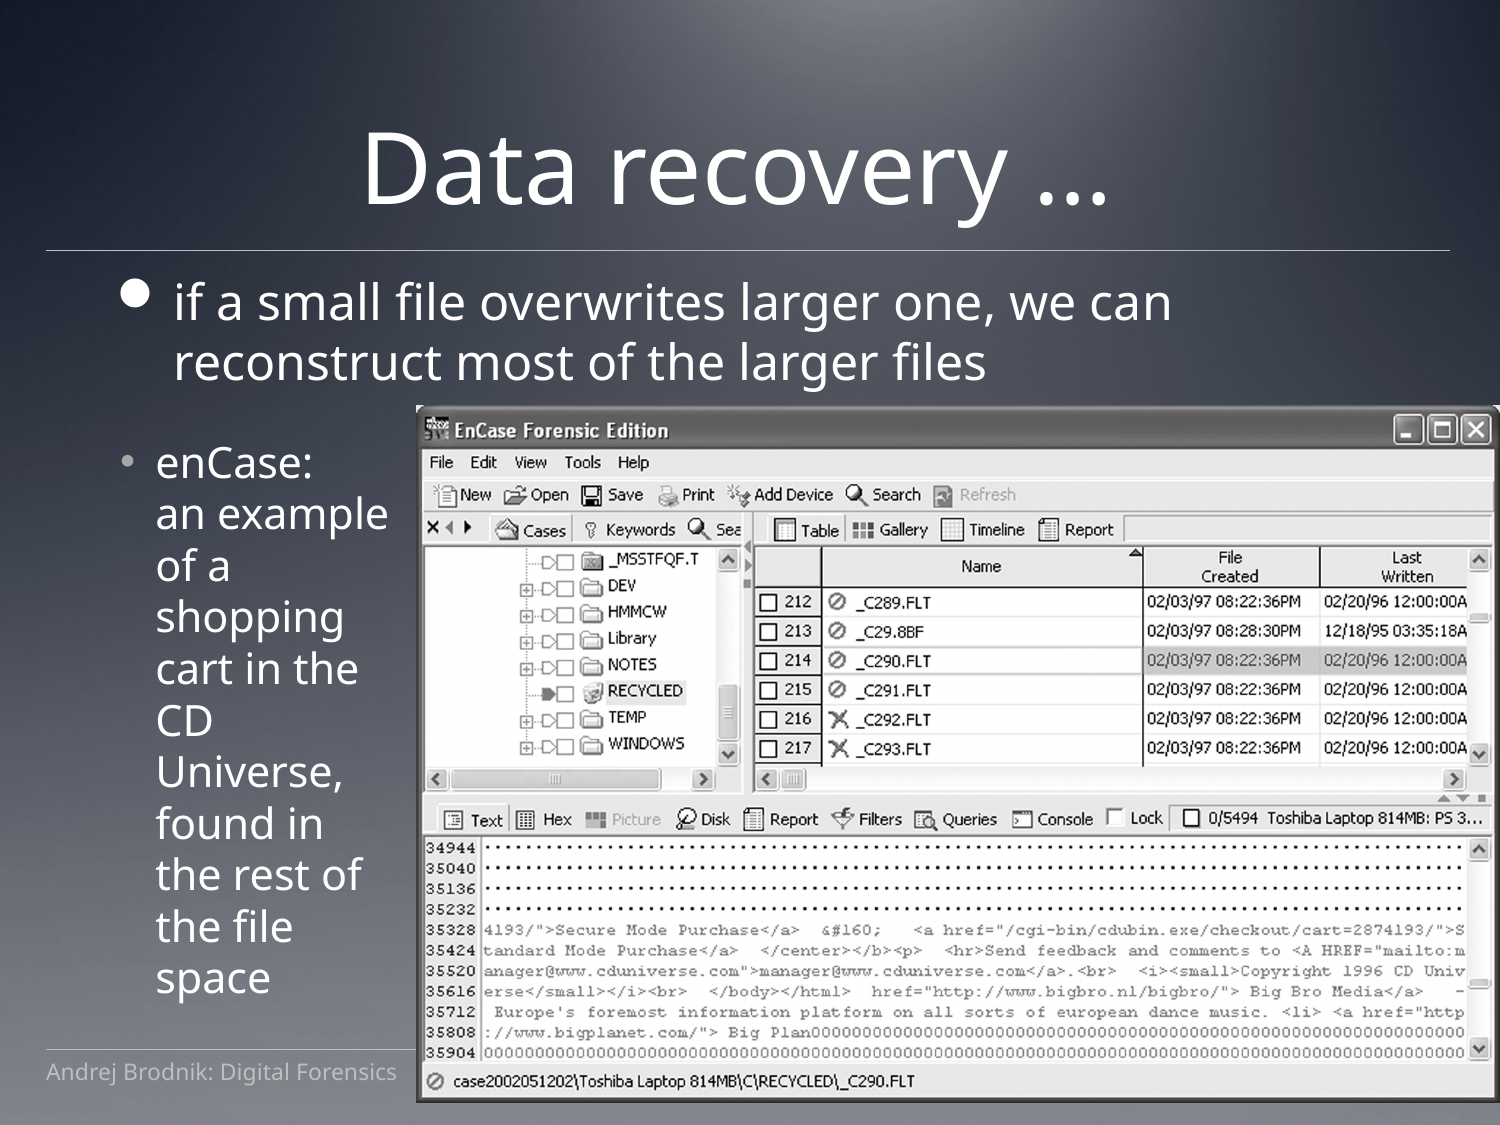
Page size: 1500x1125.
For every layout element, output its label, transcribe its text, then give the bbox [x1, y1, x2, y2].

title Data recovery … [105, 17, 1394, 233]
picture [414, 403, 1500, 1105]
list if a small file overwrites larger one, we can reconstruct most of the larger files [101, 262, 1394, 420]
footer Andrej Brodnik: Digital Forensics [46, 1042, 414, 1103]
text_box enCase: an example of a shopping cart in the CD Universe, found in the rest of the file space [105, 427, 414, 1016]
